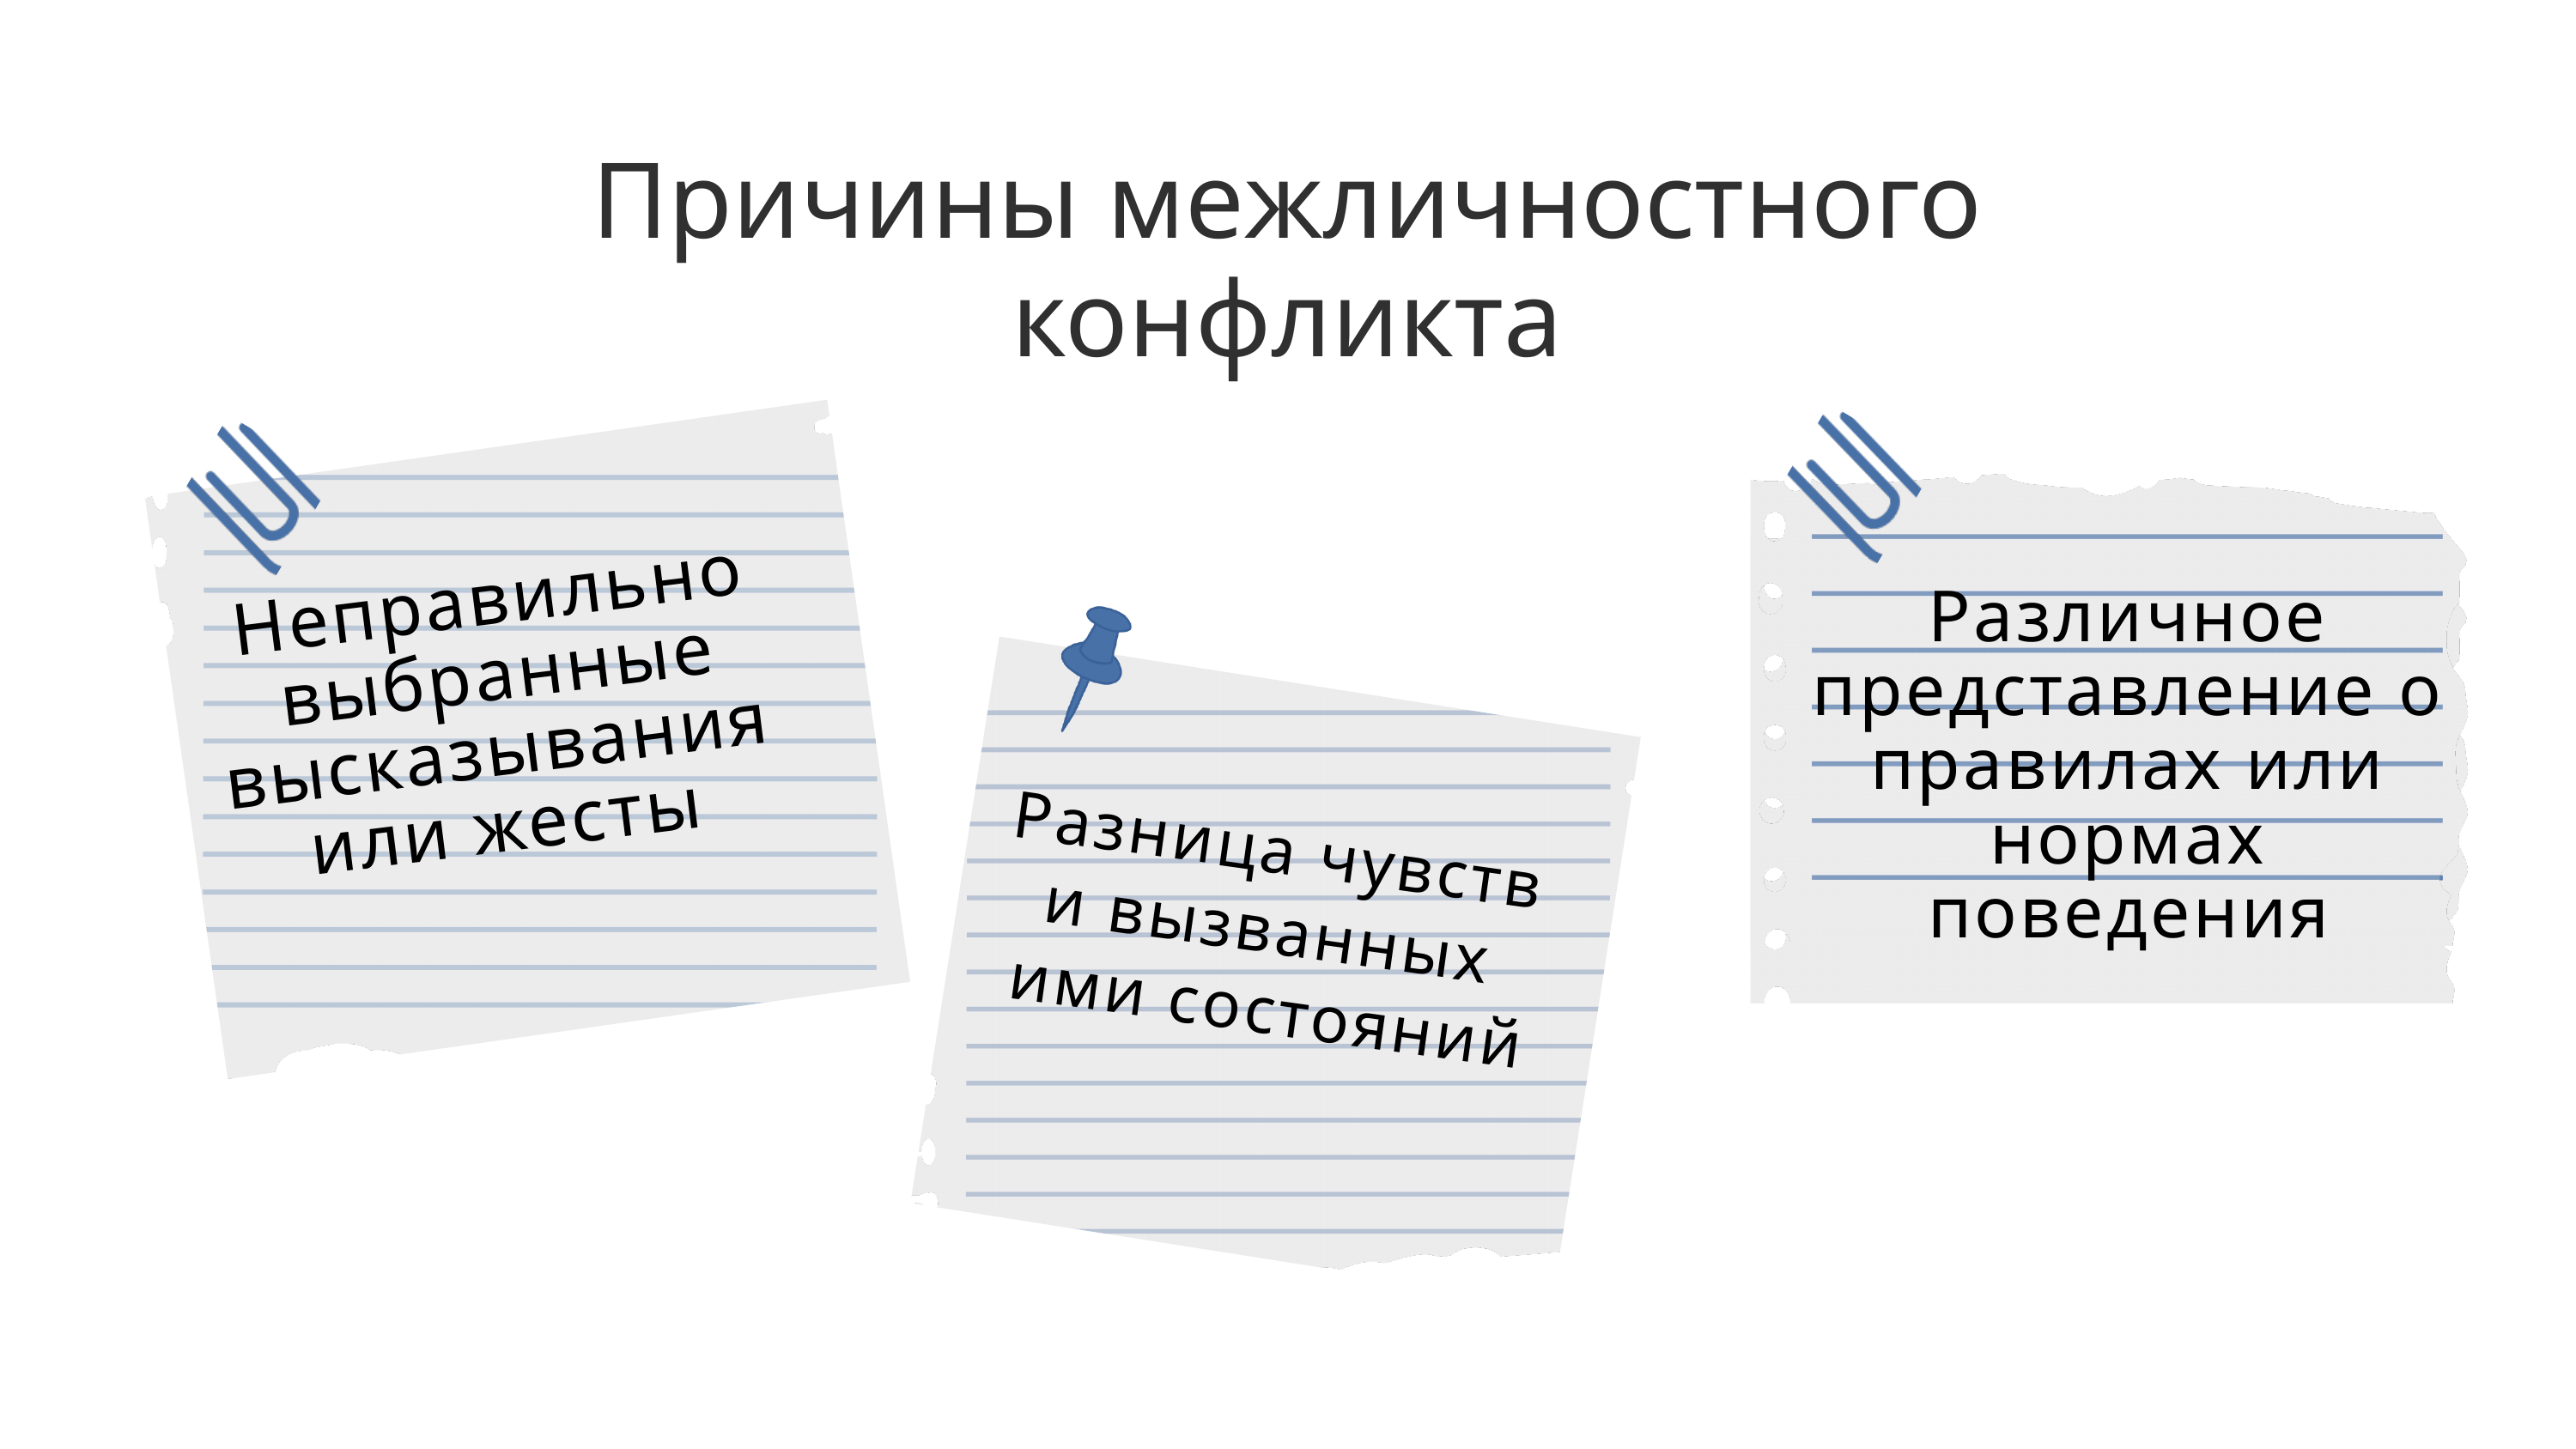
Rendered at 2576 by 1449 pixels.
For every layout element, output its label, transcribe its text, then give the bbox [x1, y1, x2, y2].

text_box Неправильно выбранные высказывания или жесты [136, 519, 869, 908]
text_box [144, 399, 910, 1079]
text_box [1770, 403, 1935, 566]
text_box [1750, 946, 2470, 1003]
text_box [910, 636, 1641, 1304]
text_box Различное представление о правилах или нормах поведения [1797, 581, 2461, 952]
text_box [1750, 474, 2470, 946]
text_box [1060, 606, 1132, 732]
text_box [169, 415, 334, 578]
text_box Причины межличностного конфликта [535, 140, 2040, 378]
text_box Разница чувств и вызванных ими состояний [957, 765, 1598, 1089]
